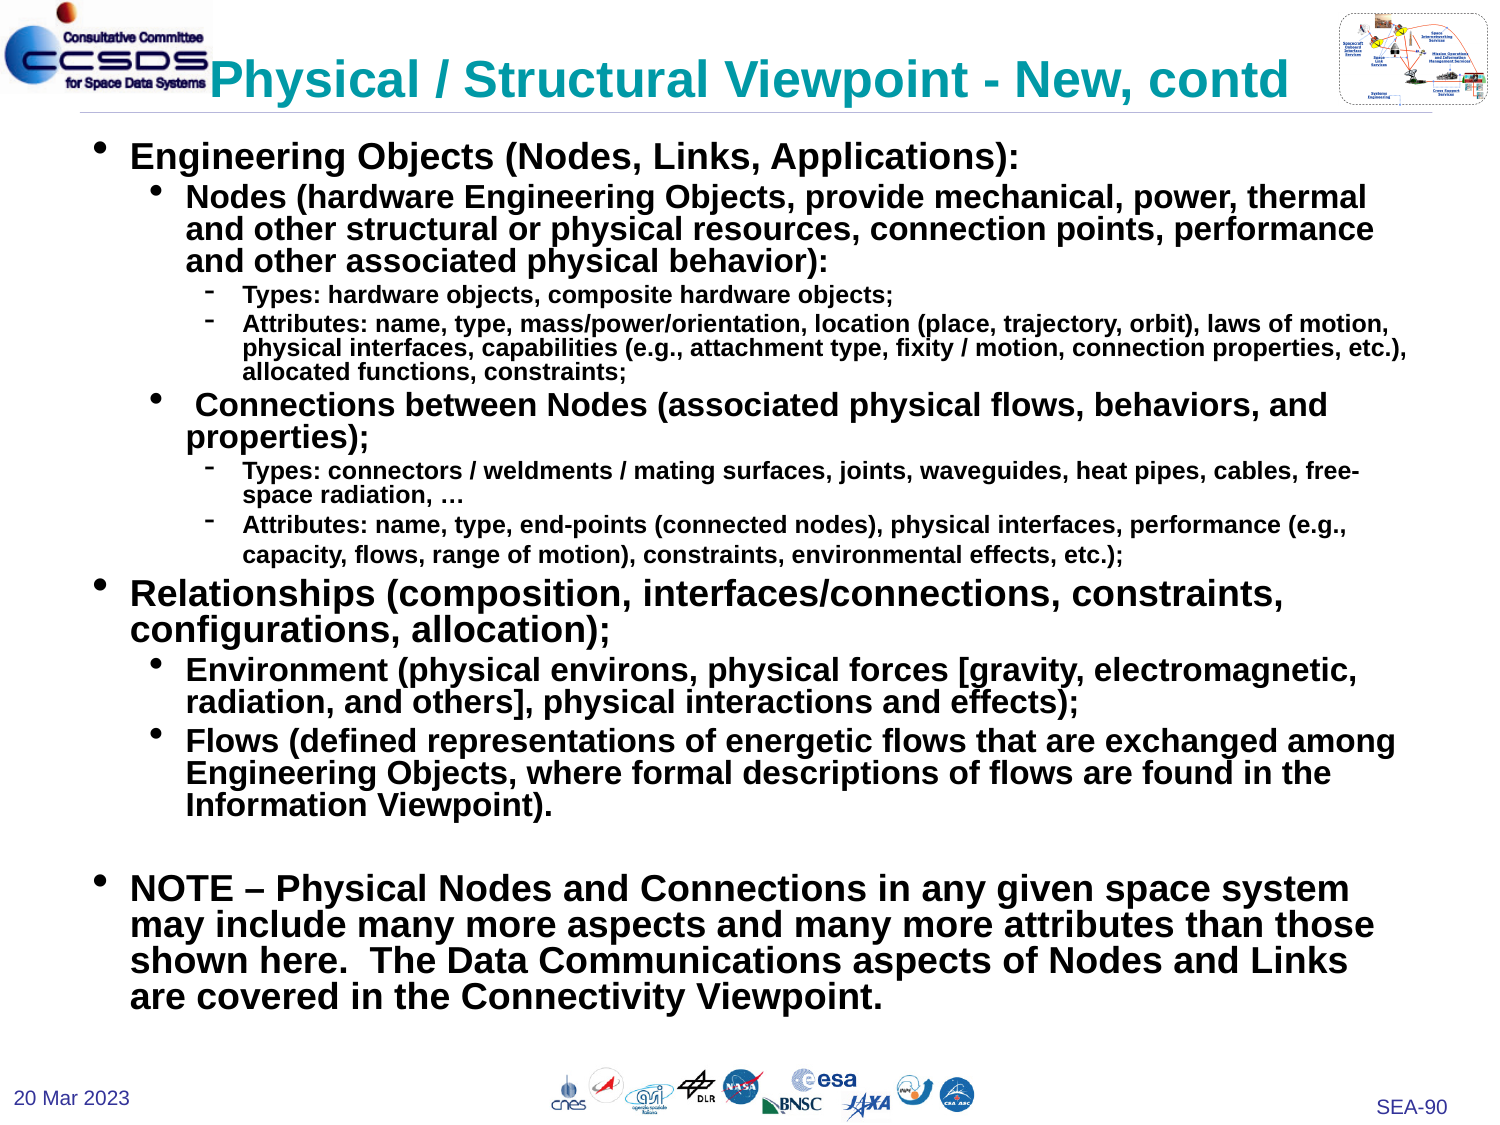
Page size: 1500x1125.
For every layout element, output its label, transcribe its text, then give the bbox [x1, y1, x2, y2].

picture [1338, 12, 1488, 106]
picture [549, 1064, 975, 1125]
picture [0, 0, 213, 94]
title Physical / Structural Viewpoint - New, contd [75, 45, 1425, 233]
list Engineering Objects (Nodes, Links, Applications): Nodes (hardware Engineering Objects, provide mechanical, power, thermal and other structural or physical resources, connection points, performance and other associated physical behavior): Types: hardware objects, composite hardware objects; Attributes: name, type, mass/power/orientation, location (place, trajectory, orbit), laws of motion, physical interfaces, capabilities (e.g., attachment type, fixity / motion, connection properties, etc.), allocated functions, constraints; Connections between Nodes (associated physical flows, behaviors, and properties); Types: connectors / weldments / mating surfaces, joints, waveguides, heat pipes, cables, free-space radiation, … Attributes: name, type, end-points (connected nodes), physical interfaces, performance (e.g., capacity, flows, range of motion), constraints, environmental effects, etc.); Relationships (composition, interfaces/connections, constraints, configurations, allocation); Environment (physical environs, physical forces [gravity, electromagnetic, radiation, and others], physical interactions and effects); Flows (defined representations of energetic flows that are exchanged among Engineering Objects, where formal descriptions of flows are found in the Information Viewpoint). NOTE – Physical Nodes and Connections in any given space system may include many more aspects and many more attributes than those shown here. The Data Communications aspects of Nodes and Links are covered in the Connectivity Viewpoint. [77, 132, 1428, 1050]
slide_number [0, 1074, 285, 1120]
